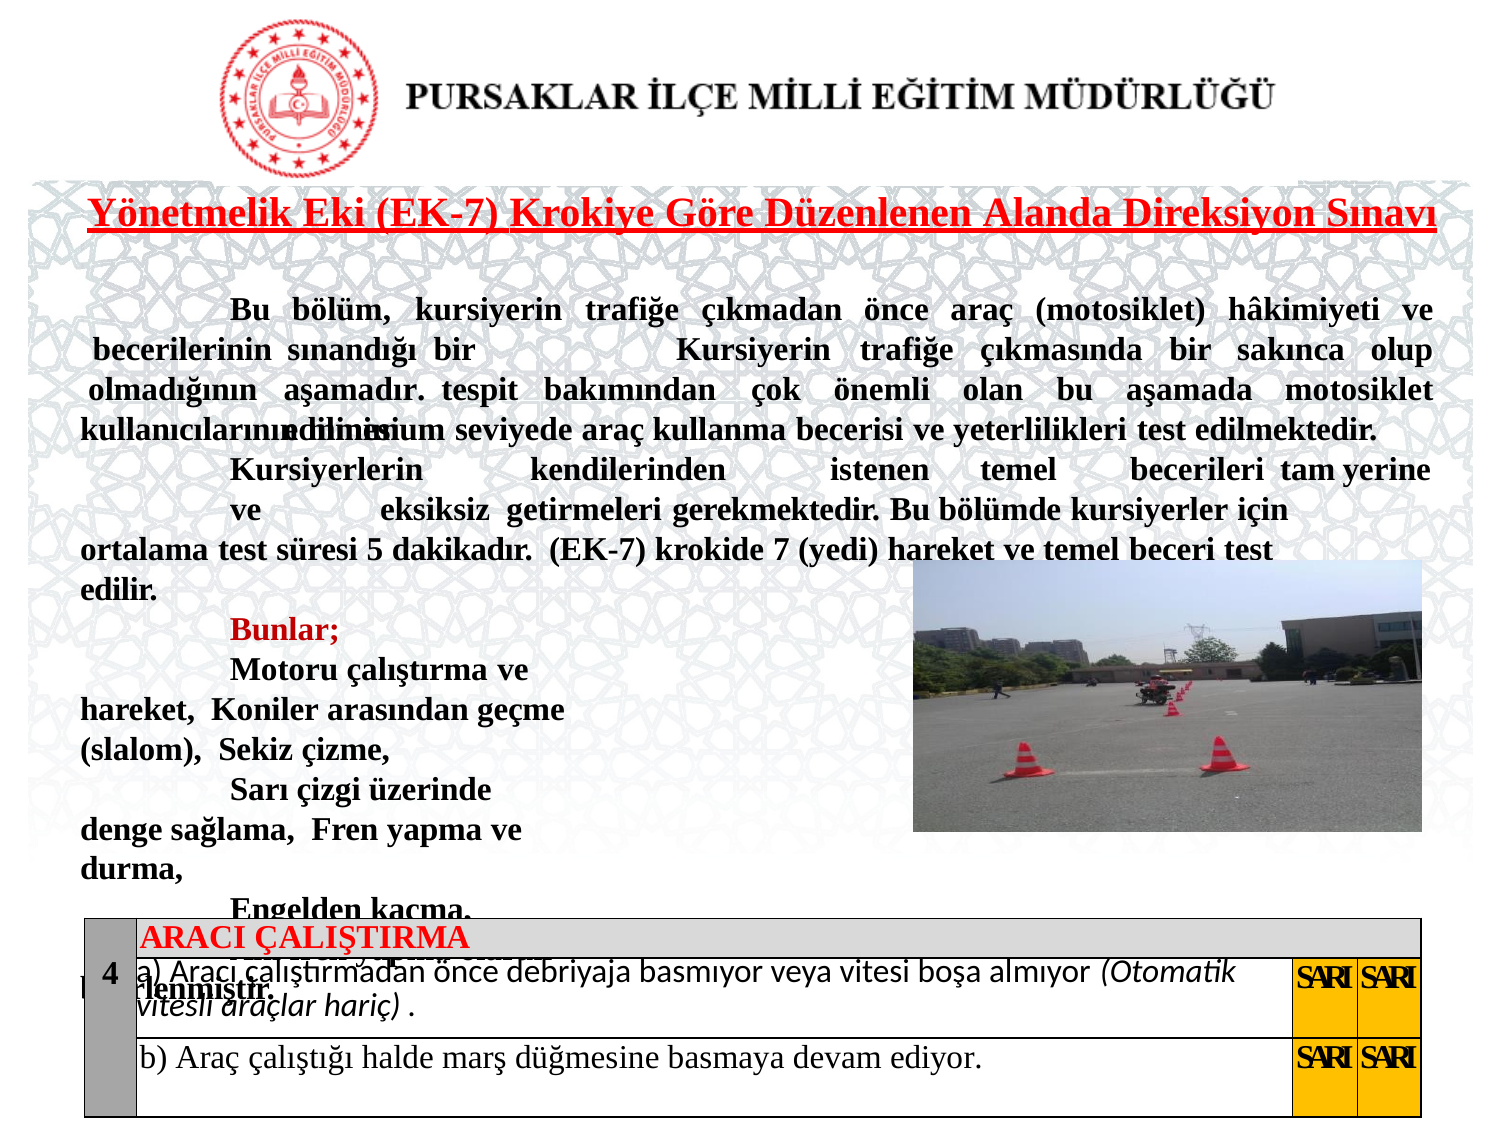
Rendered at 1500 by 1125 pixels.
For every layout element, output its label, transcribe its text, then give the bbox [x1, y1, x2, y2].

table_cell a) Aracı çalıştırmadan önce debriyaja basmıyor veya vitesi boşa almıyor (Otomatik vitesli araçlar hariç) . [137, 959, 1292, 1037]
picture [28, 1, 1473, 863]
table_header ARACI ÇALIŞTIRMA [137, 919, 1420, 957]
table_header 4 [85, 919, 136, 1116]
table_cell SARI [1293, 1039, 1357, 1116]
table_cell b) Araç çalıştığı halde marş düğmesine basmaya devam ediyor. [137, 1039, 1292, 1116]
table_cell SARI [1358, 1039, 1420, 1116]
text_box Kursiyerlerin kendilerinden istenen temel becerileri tam ve eksiksiz getirmeleri gerekmektedir. Bu bölümde kursiyerler için ortalama test süresi 5 dakikadır. (EK-7) krokide 7 (yedi) hareket ve temel beceri test edilir. Bunlar; Motoru çalıştırma ve hareket, Koniler arasından geçme (slalom), Sekiz çizme, Sarı çizgi üzerinde denge sağlama, Fren yapma ve durma, Engelden kaçma, Ani fren yapma olarak belirlenmiştir. [77, 871, 1340, 1007]
table_cell SARI [1358, 959, 1420, 1037]
table_cell SARI [1293, 959, 1357, 1037]
